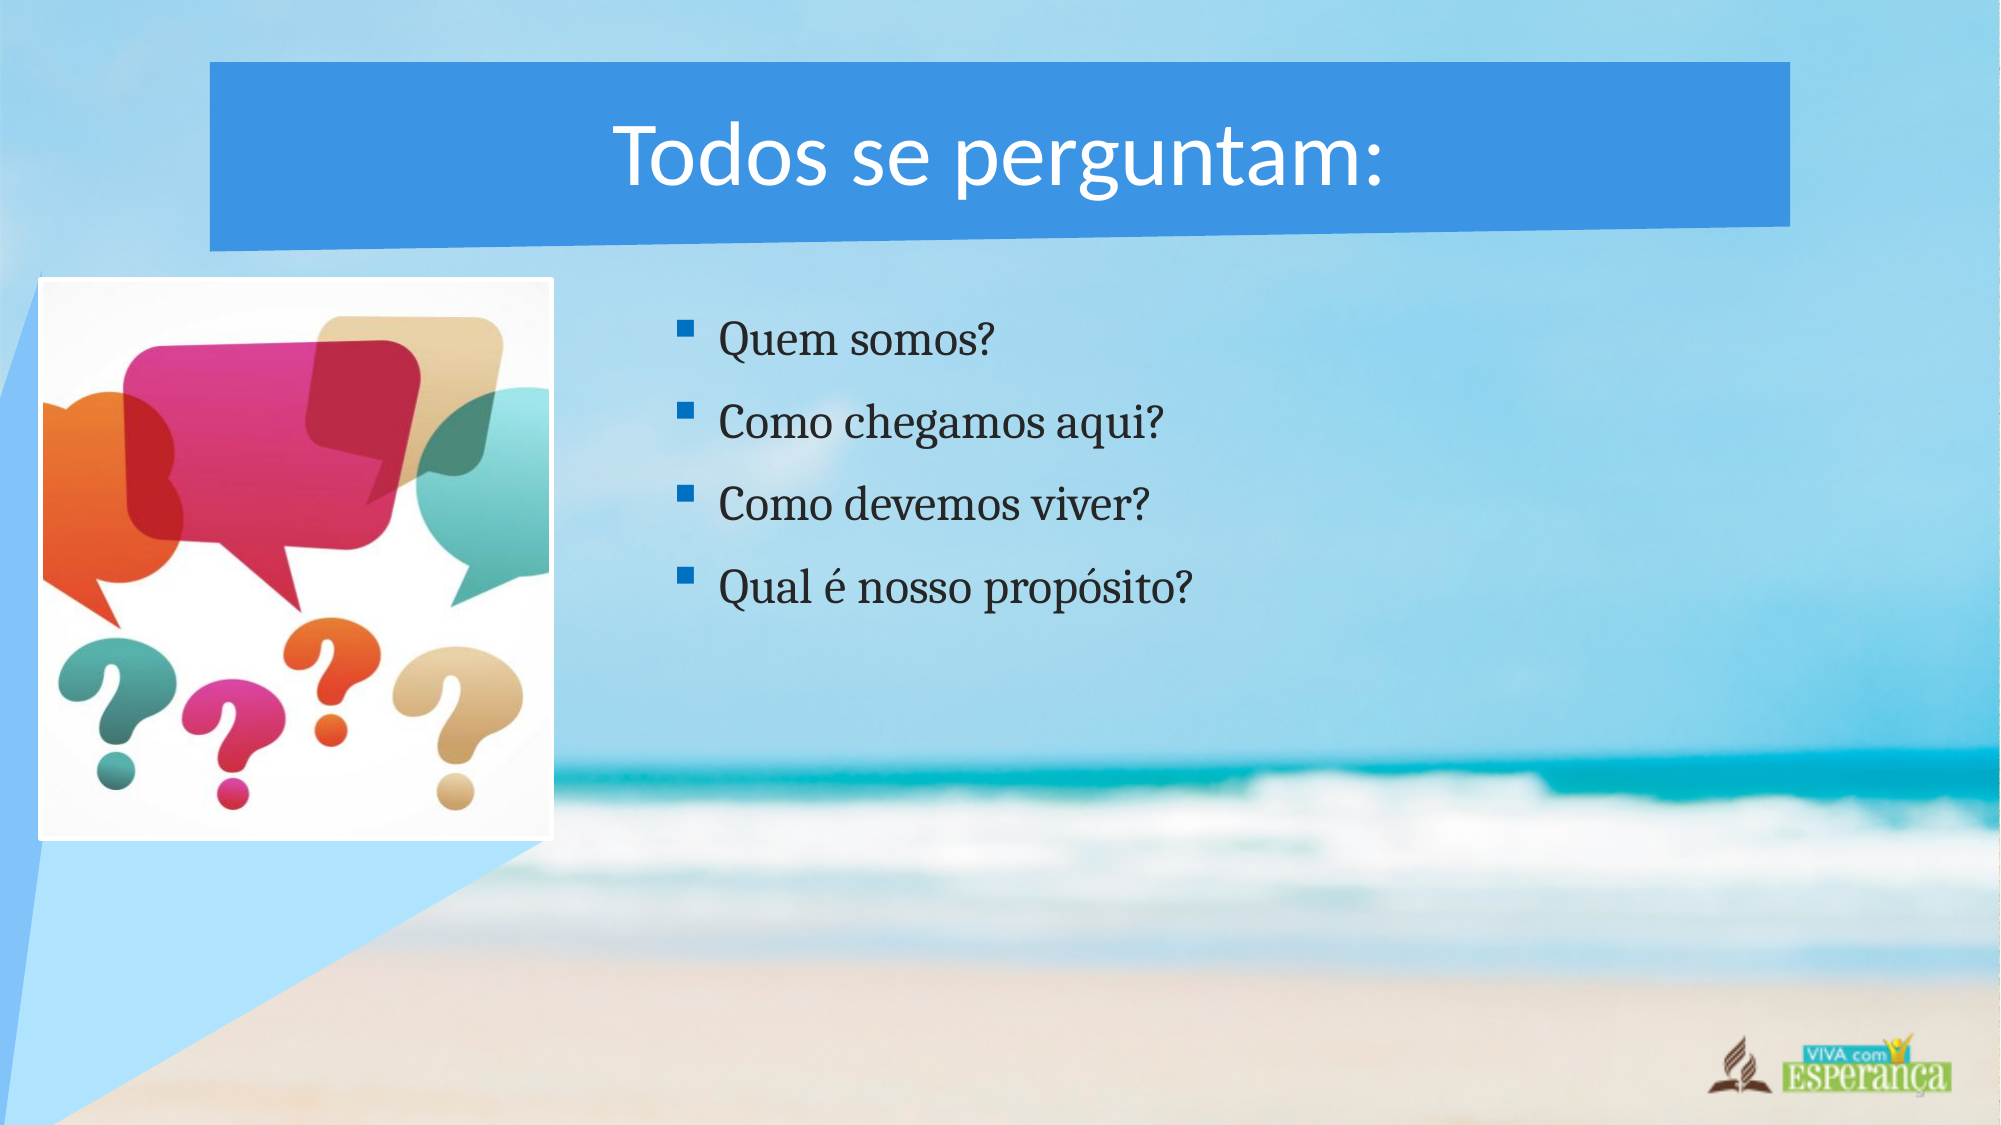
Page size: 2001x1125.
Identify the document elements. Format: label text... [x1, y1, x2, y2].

picture [43, 281, 549, 837]
list Quem somos? Como chegamos aqui? Como devemos viver? Qual é nosso propósito? [657, 298, 1883, 964]
title Todos se perguntam: [212, 55, 1788, 242]
picture [0, 0, 2001, 1125]
